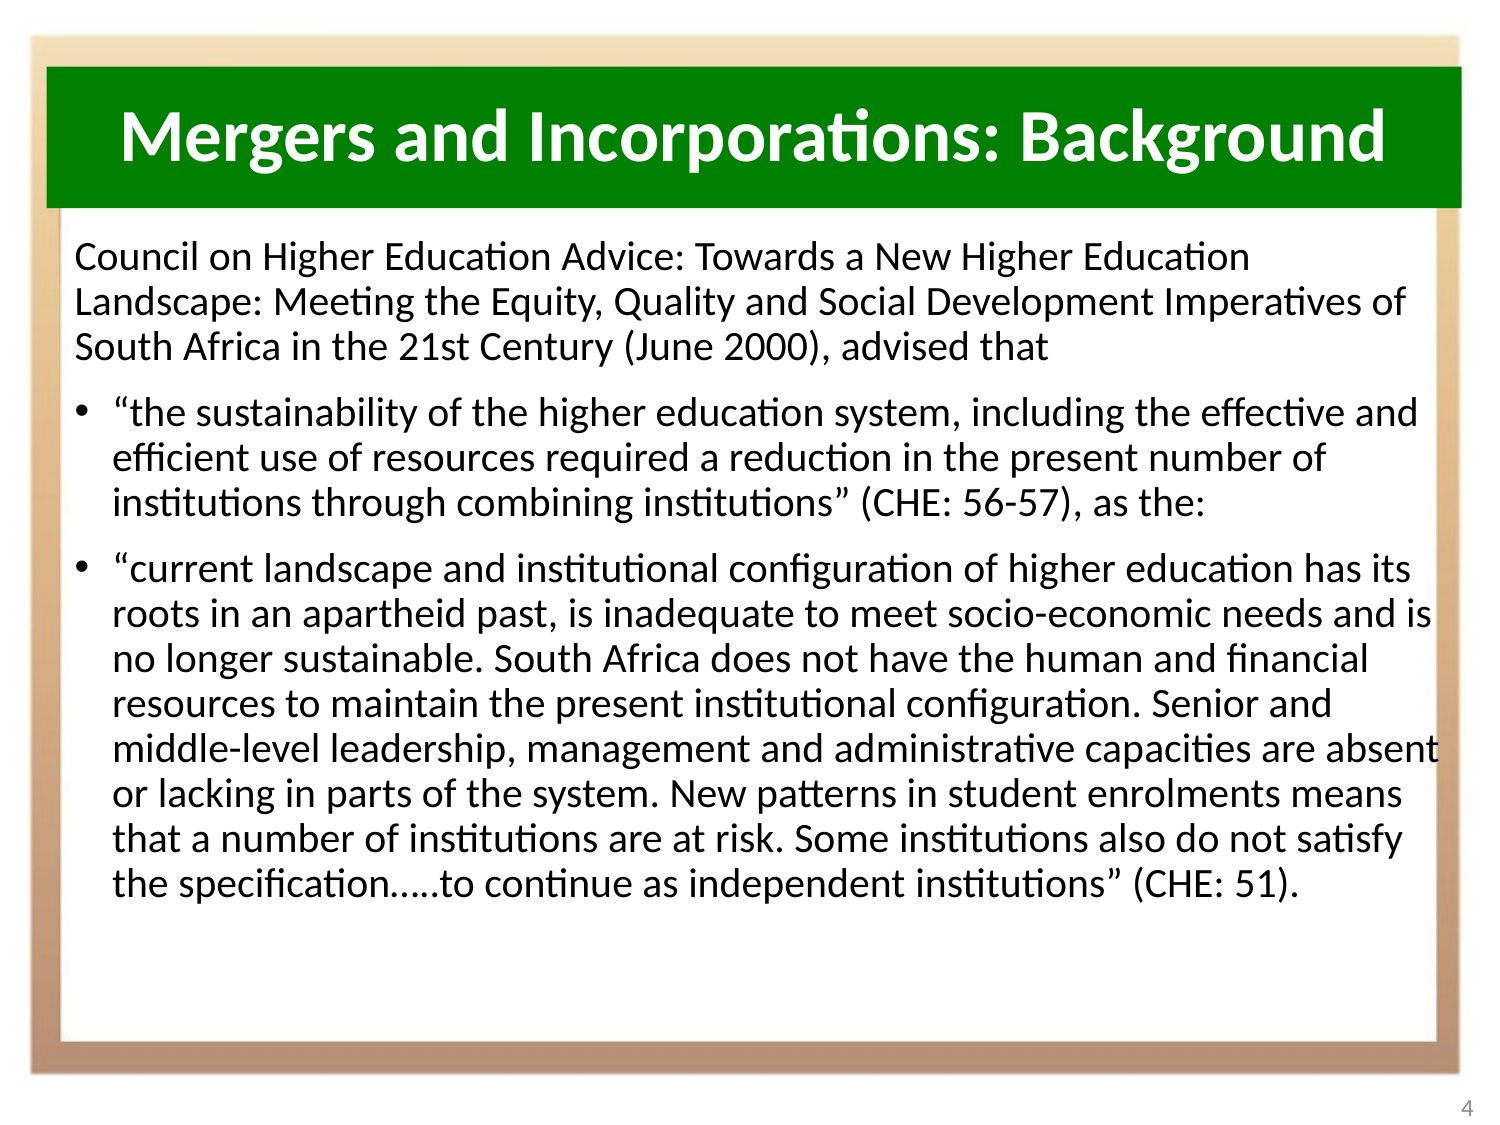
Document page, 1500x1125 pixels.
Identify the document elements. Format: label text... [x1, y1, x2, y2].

slide_number 4 [1151, 1069, 1489, 1125]
title Mergers and Incorporations: Background [46, 66, 1462, 209]
list Council on Higher Education Advice: Towards a New Higher Education Landscape: Meeting the Equity, Quality and Social Development Imperatives of South Africa in the 21st Century (June 2000), advised that “the sustainability of the higher education system, including the effective and efficient use of resources required a reduction in the present number of institutions through combining institutions” (CHE: 56-57), as the: “current landscape and institutional configuration of higher education has its roots in an apartheid past, is inadequate to meet socio-economic needs and is no longer sustainable. South Africa does not have the human and financial resources to maintain the present institutional configuration. Senior and middle-level leadership, management and administrative capacities are absent or lacking in parts of the system. New patterns in student enrolments means that a number of institutions are at risk. Some institutions also do not satisfy the specification…..to continue as independent institutions” (CHE: 51). [59, 226, 1462, 1059]
picture [0, 0, 1500, 1125]
